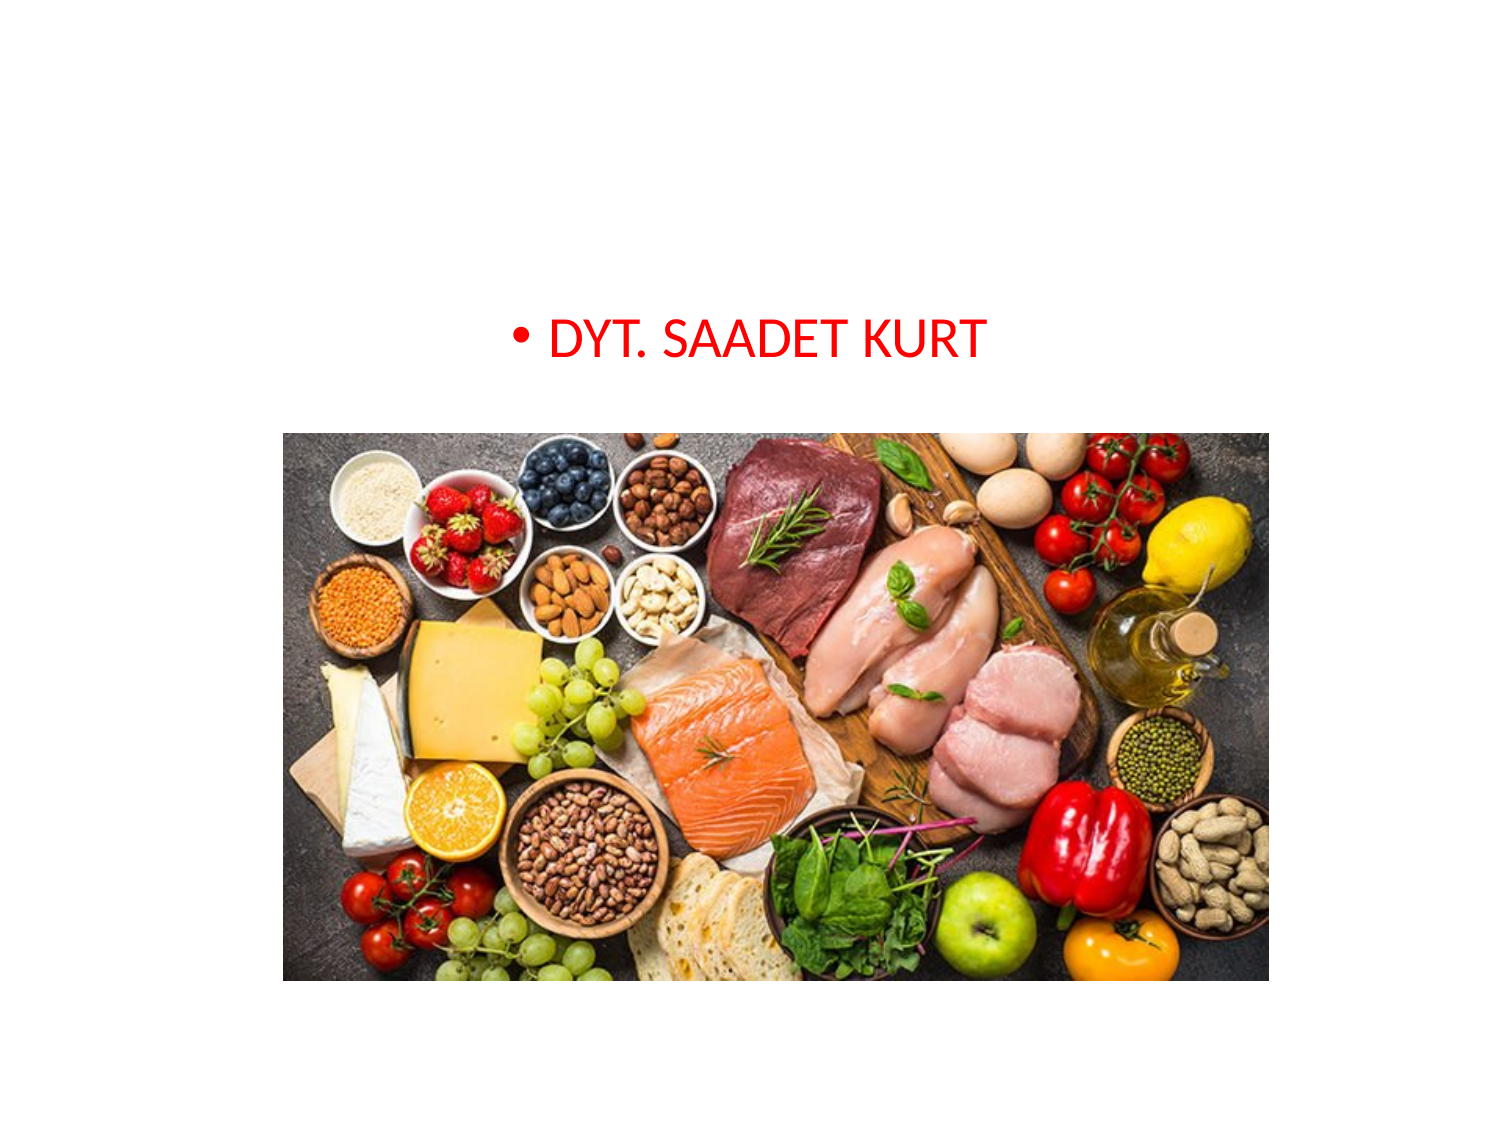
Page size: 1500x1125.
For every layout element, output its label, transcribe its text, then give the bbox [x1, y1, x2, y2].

picture [283, 433, 1269, 981]
list DYT. SAADET KURT [103, 299, 1397, 1014]
